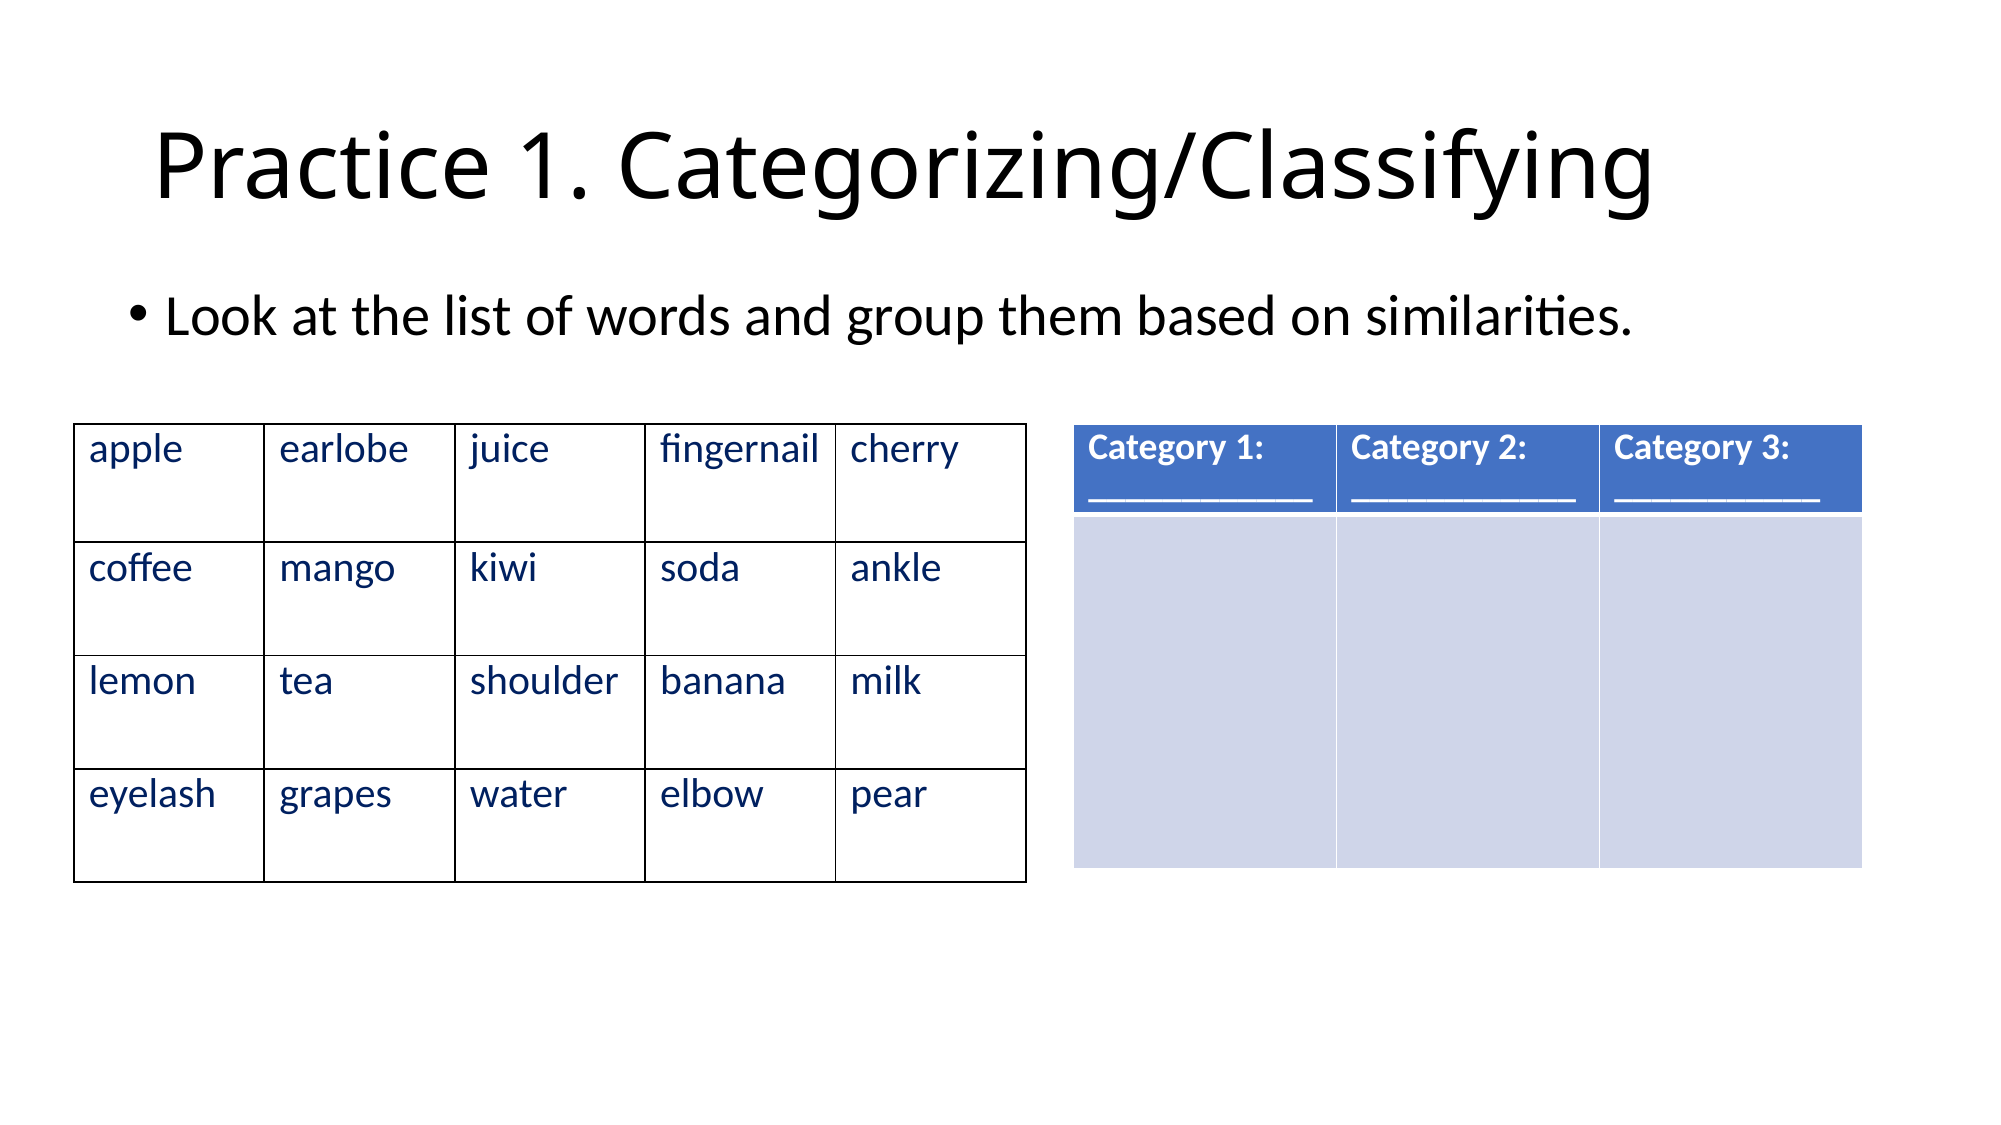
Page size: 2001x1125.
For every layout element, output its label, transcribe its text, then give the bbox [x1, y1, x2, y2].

title Practice 1. Categorizing/Classifying [137, 59, 1863, 278]
table_cell lemon [75, 656, 263, 768]
table_cell [1337, 517, 1599, 868]
table_cell soda [646, 543, 835, 655]
table_cell eyelash [75, 770, 263, 881]
table_header Category 3: ___________ [1600, 425, 1862, 512]
table_cell [1074, 517, 1336, 868]
table_header Category 1: ____________ [1074, 425, 1336, 512]
table_cell grapes [265, 770, 454, 881]
table_header apple [75, 425, 263, 541]
table_cell [1600, 517, 1862, 868]
table_cell milk [836, 656, 1025, 768]
list Look at the list of words and group them based on similarities. [113, 277, 1752, 370]
table_cell tea [265, 656, 454, 768]
table_header Category 2: ____________ [1337, 425, 1599, 512]
table_header juice [456, 425, 644, 541]
table_header fingernail [646, 425, 835, 541]
table_cell water [456, 770, 644, 881]
table_cell banana [646, 656, 835, 768]
table_cell coffee [75, 543, 263, 655]
table_cell elbow [646, 770, 835, 881]
table_header cherry [836, 425, 1025, 541]
table_cell shoulder [456, 656, 644, 768]
table_cell kiwi [456, 543, 644, 655]
table_cell pear [836, 770, 1025, 881]
table_cell ankle [836, 543, 1025, 655]
table_header earlobe [265, 425, 454, 541]
table_cell mango [265, 543, 454, 655]
